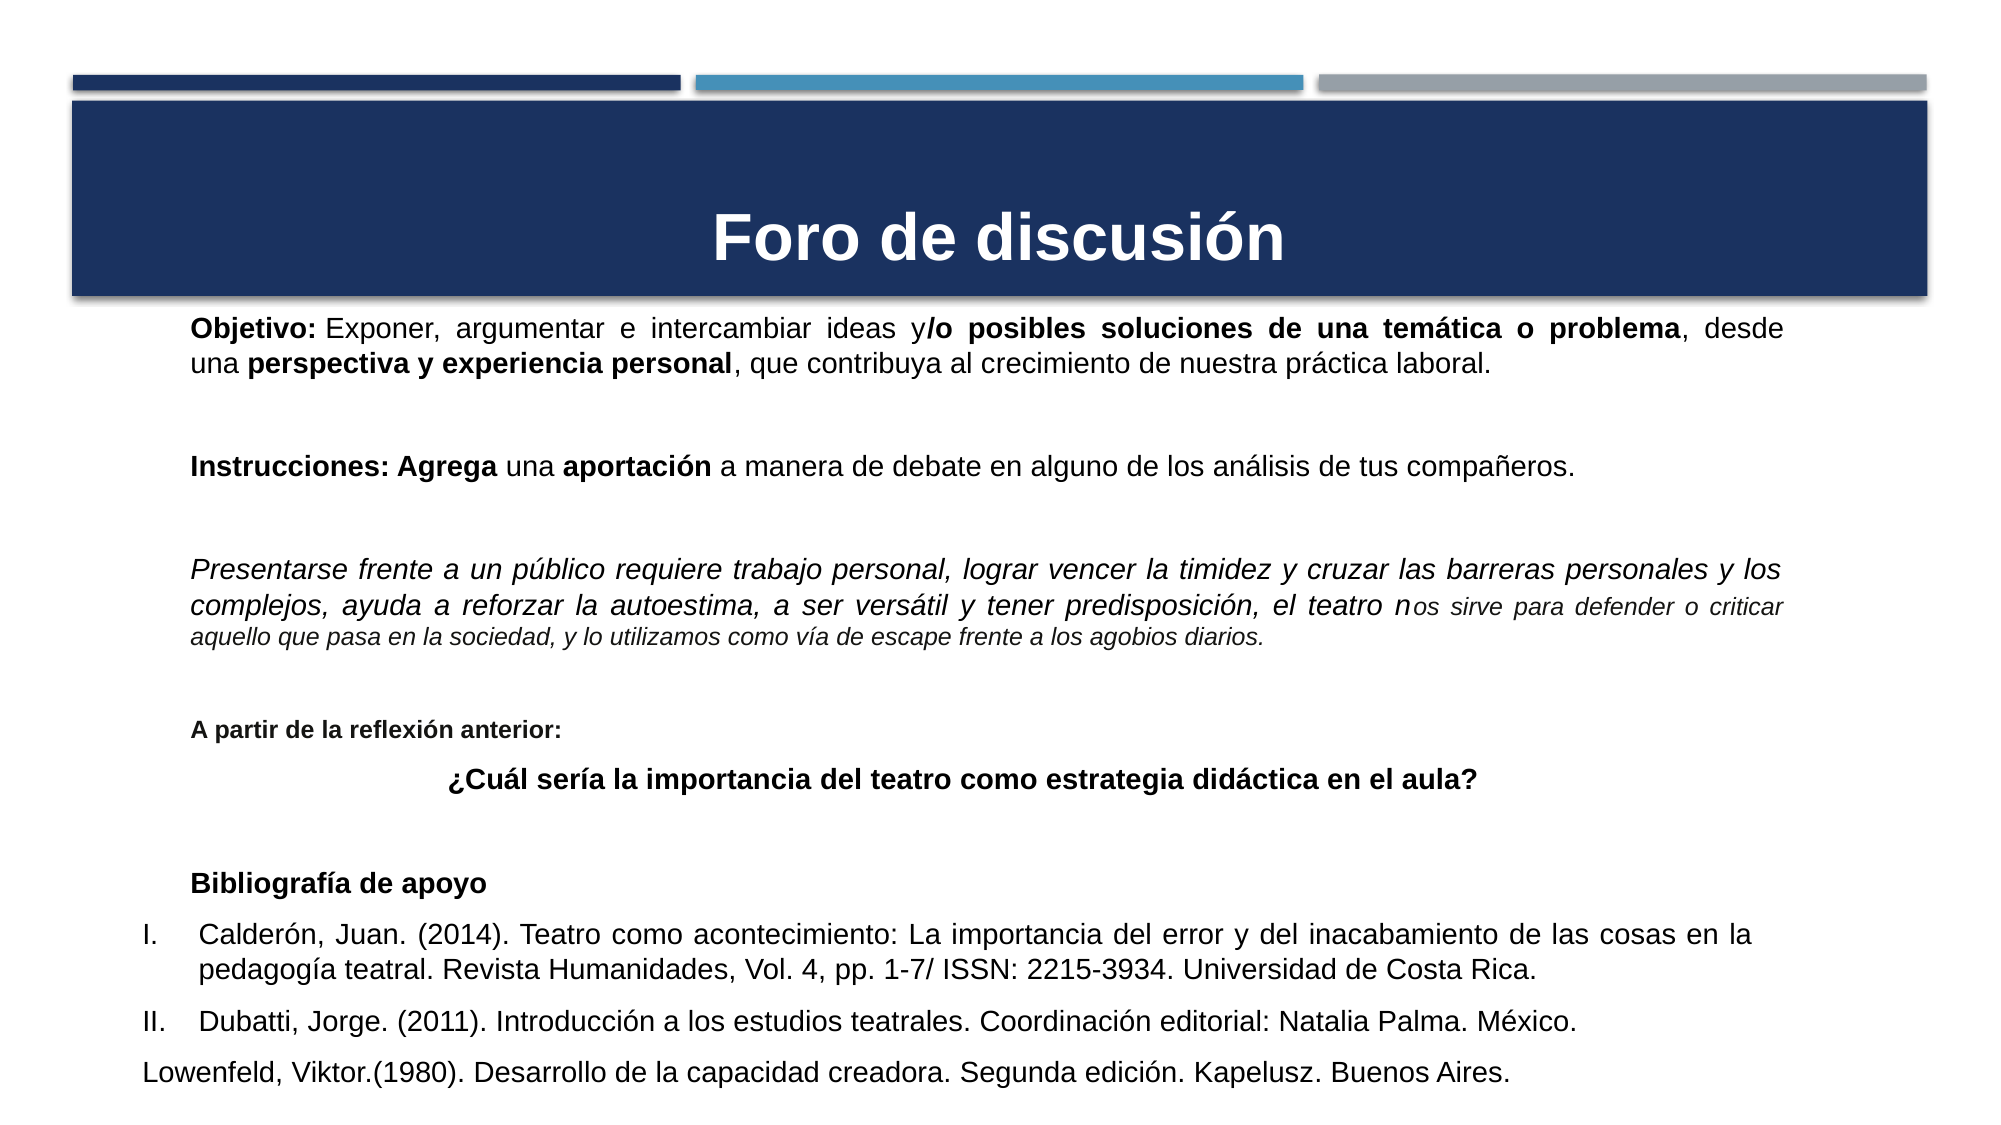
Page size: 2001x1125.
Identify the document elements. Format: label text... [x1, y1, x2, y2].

text_box Objetivo: Exponer, argumentar e intercambiar ideas y/o posibles soluciones de una temática o problema, desde una perspectiva y experiencia personal, que contribuya al crecimiento de nuestra práctica laboral. Instrucciones: Agrega una aportación a manera de debate en alguno de los análisis de tus compañeros. Presentarse frente a un público requiere trabajo personal, lograr vencer la timidez y cruzar las barreras personales y los complejos, ayuda a reforzar la autoestima, a ser versátil y tener predisposición, el teatro nos sirve para defender o criticar aquello que pasa en la sociedad, y lo utilizamos como vía de escape frente a los agobios diarios. A partir de la reflexión anterior: ¿Cuál sería la importancia del teatro como estrategia didáctica en el aula? Bibliografía de apoyo Calderón, Juan. (2014). Teatro como acontecimiento: La importancia del error y del inacabamiento de las cosas en la pedagogía teatral. Revista Humanidades, Vol. 4, pp. 1-7/ ISSN: 2215-3934. Universidad de Costa Rica. Dubatti, Jorge. (2011). Introducción a los estudios teatrales. Coordinación editorial: Natalia Palma. México. Lowenfeld, Viktor.(1980). Desarrollo de la capacidad creadora. Segunda edición. Kapelusz. Buenos Aires. [127, 302, 1892, 1096]
title Foro de discusión [95, 115, 1905, 282]
